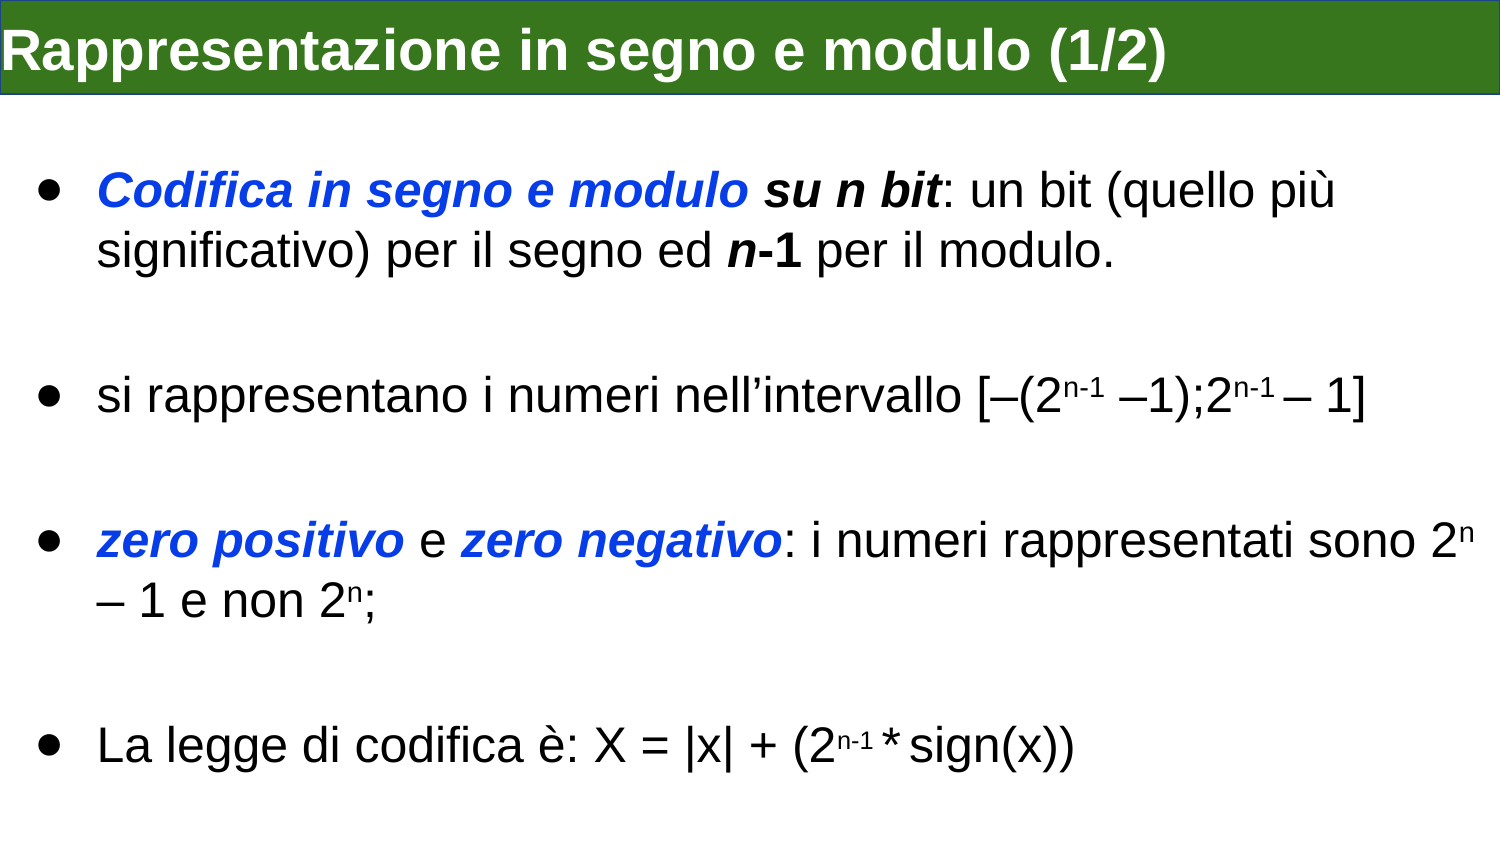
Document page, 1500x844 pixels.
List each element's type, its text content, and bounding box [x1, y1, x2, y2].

title Rappresentazione in segno e modulo (1/2) [0, 0, 1500, 94]
text_box Codifica in segno e modulo su n bit: un bit (quello più significativo) per il segno ed n-1 per il modulo. si rappresentano i numeri nell’intervallo [–(2n-1 –1);2n-1 – 1] zero positivo e zero negativo: i numeri rappresentati sono 2n – 1 e non 2n; La legge di codifica è: X = |x| + (2n-1 * sign(x)) [8, 151, 1500, 817]
